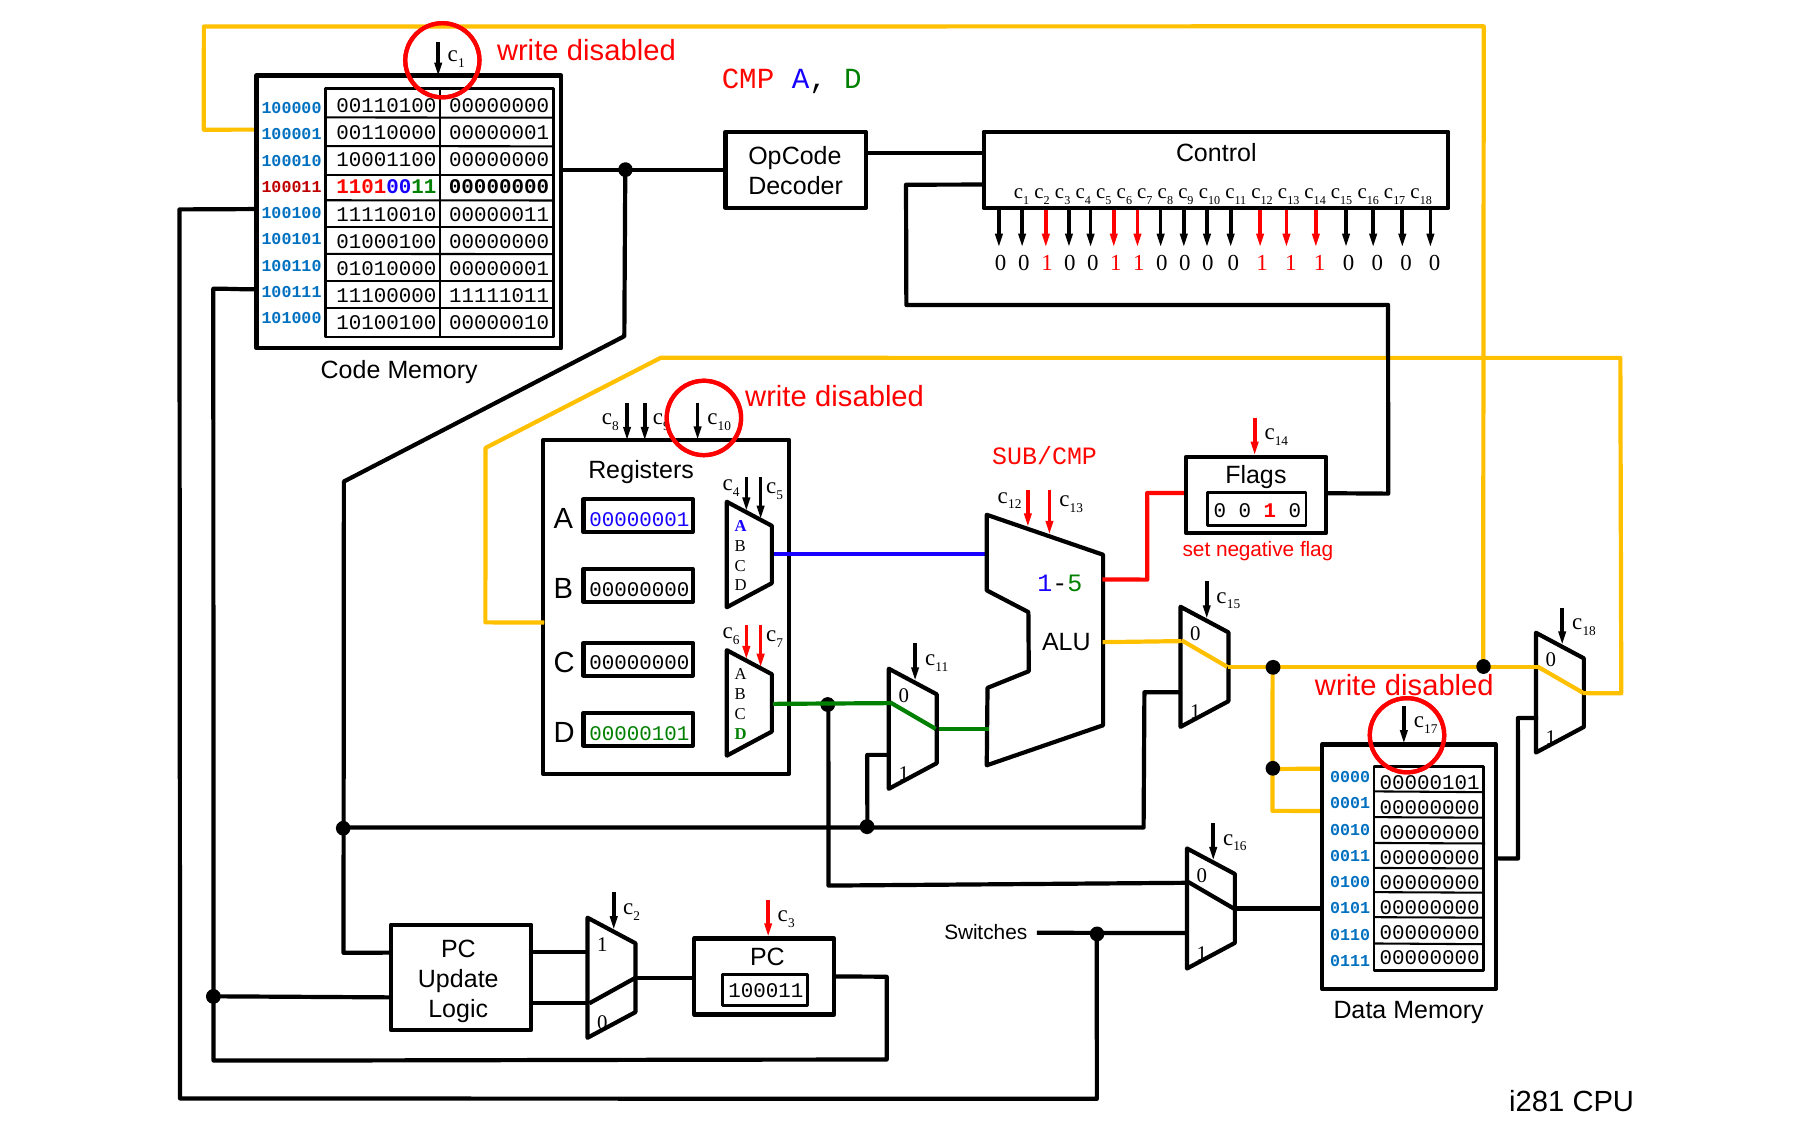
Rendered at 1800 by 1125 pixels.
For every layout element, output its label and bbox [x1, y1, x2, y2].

text_box [1185, 409, 1327, 534]
text_box [427, 20, 458, 24]
text_box [179, 25, 1651, 1125]
